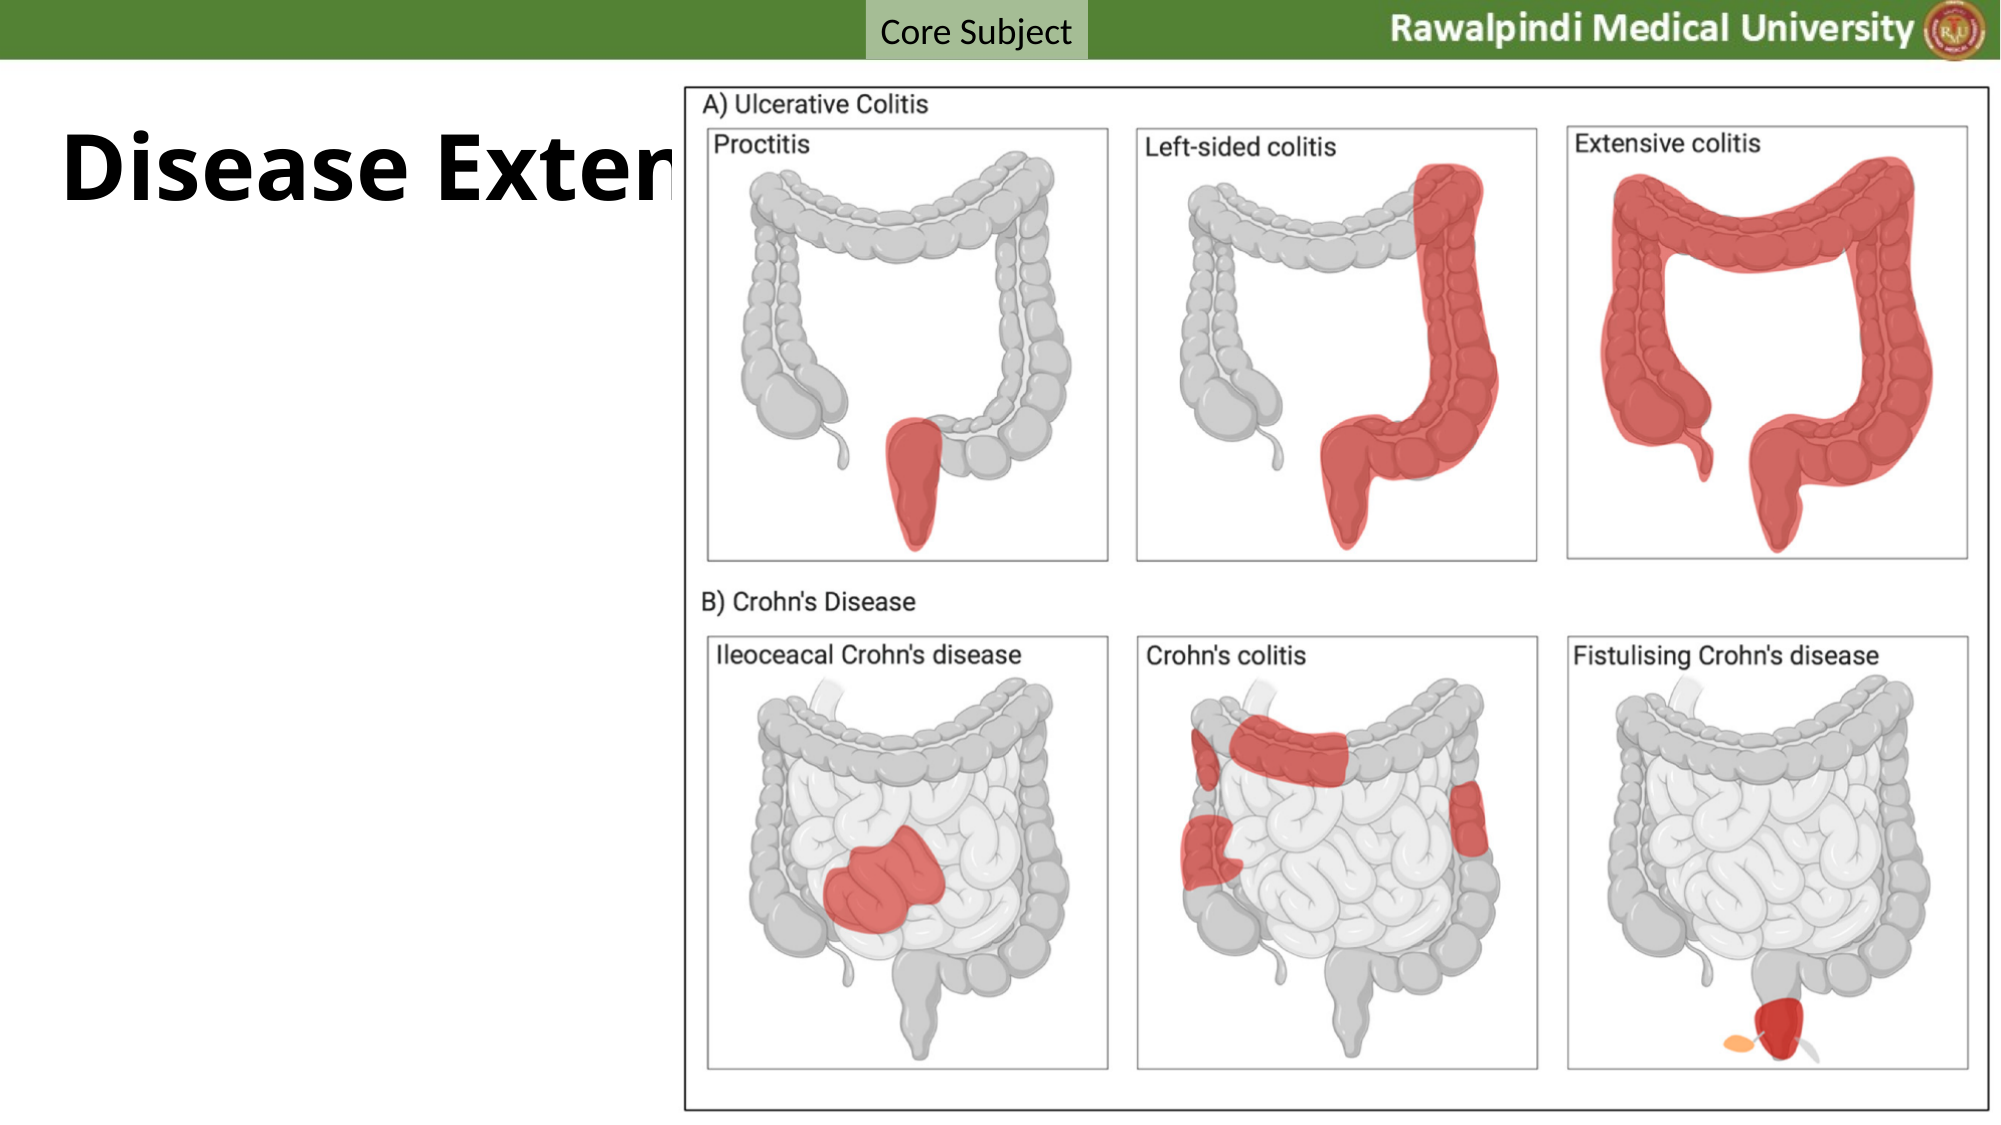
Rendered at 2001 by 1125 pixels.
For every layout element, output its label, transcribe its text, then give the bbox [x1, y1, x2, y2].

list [672, 73, 2000, 1125]
text_box Core Subject [865, 0, 1088, 59]
picture [0, 0, 2001, 1125]
title Disease Extent [44, 61, 1770, 280]
